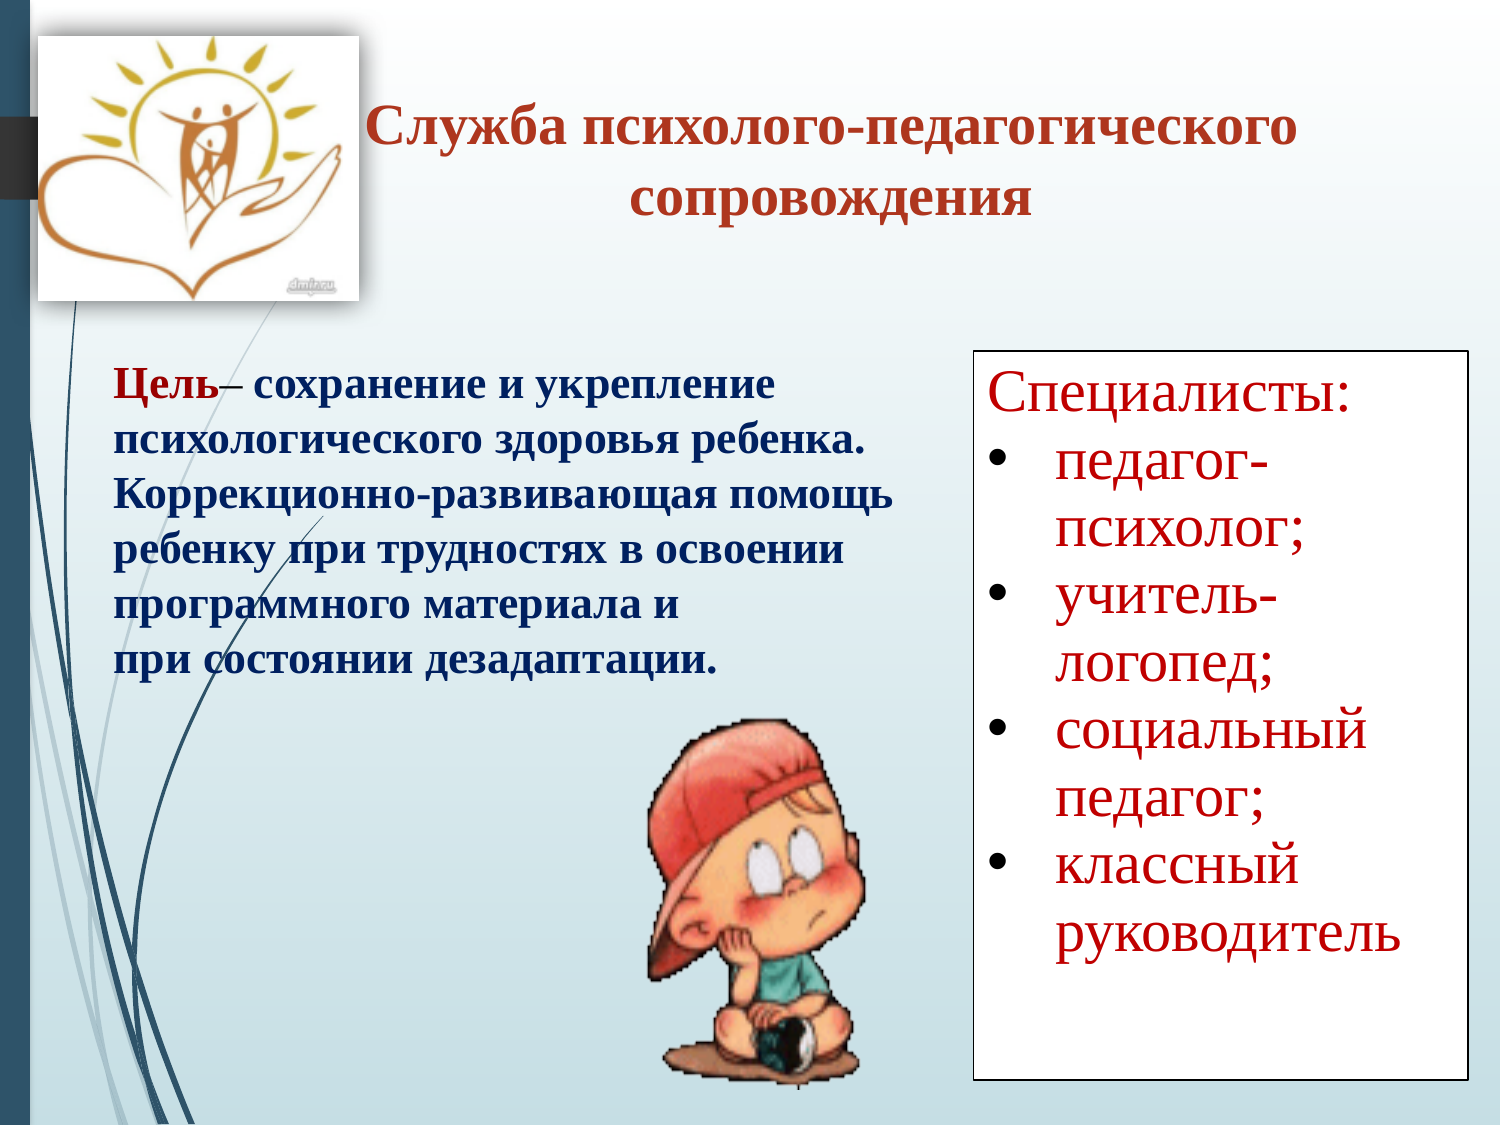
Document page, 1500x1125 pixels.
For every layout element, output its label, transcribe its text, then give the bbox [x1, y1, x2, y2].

text_box Служба психолого-педагогического сопровождения [362, 79, 1351, 235]
text_box Цель– сохранение и укрепление психологического здоровья ребенка. Коррекционно-развивающая помощь ребенку при трудностях в освоении программного материала и при состоянии дезадаптации. [100, 346, 939, 690]
text_box Специалисты: педагог-психолог; учитель-логопед; социальный педагог; классный руководитель [973, 351, 1468, 1080]
picture [38, 36, 359, 302]
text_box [0, 715, 1162, 1125]
